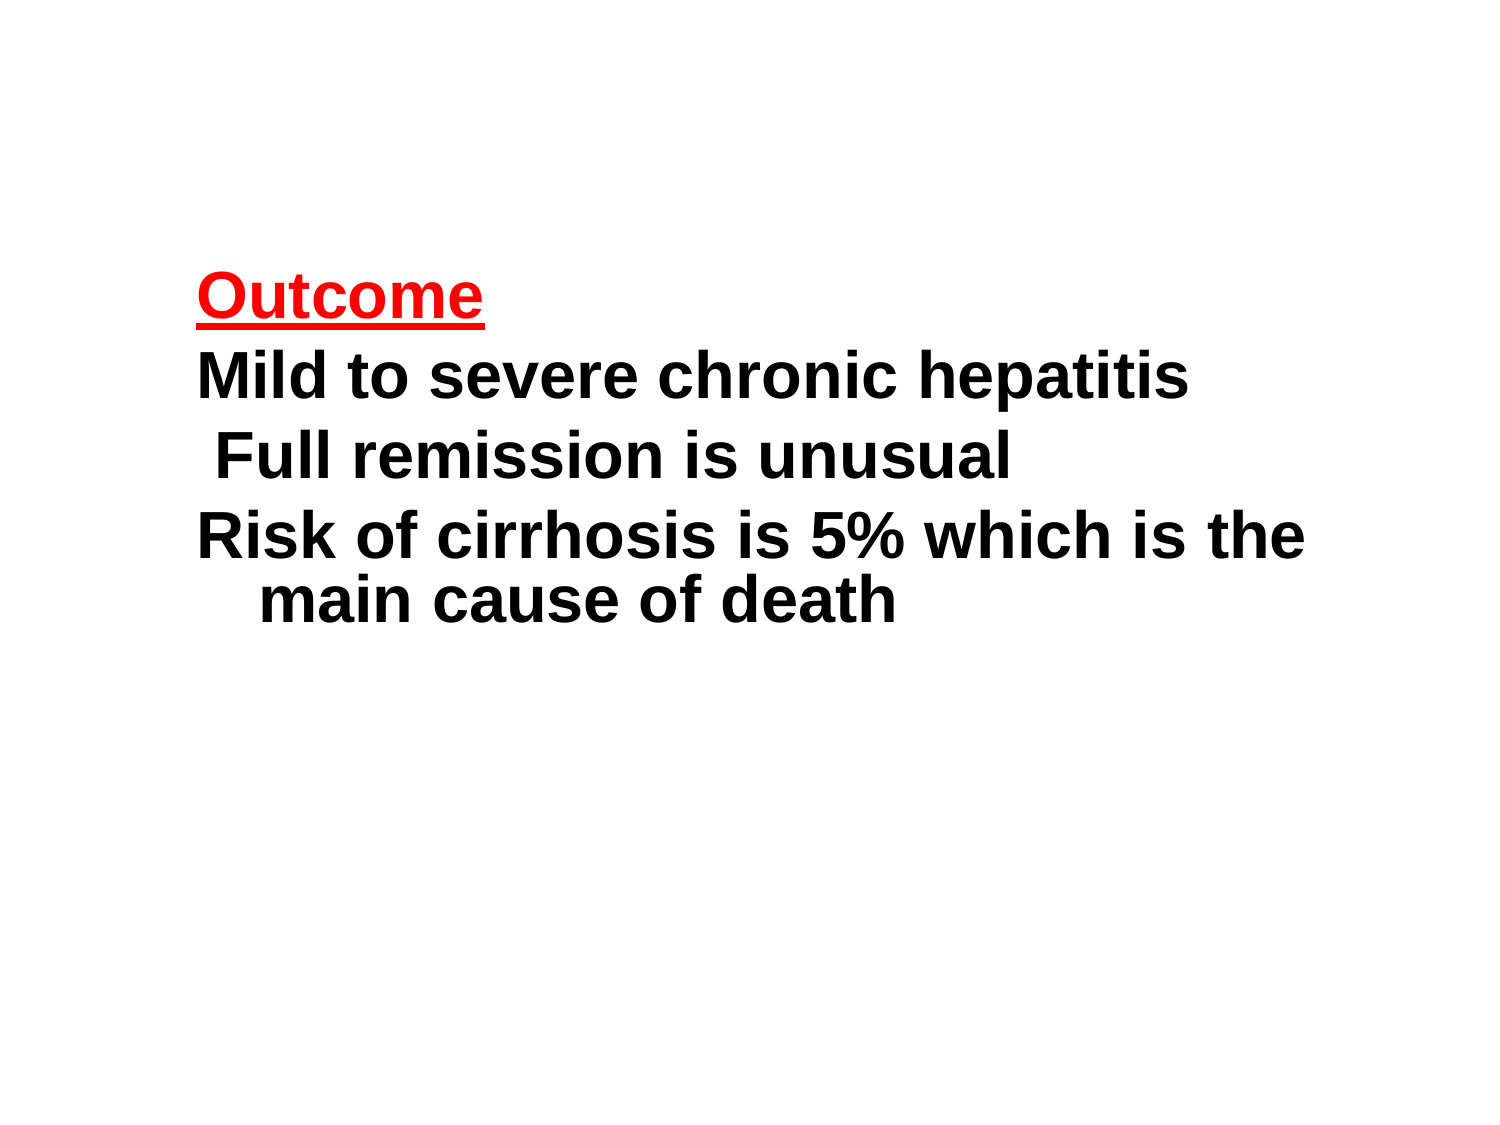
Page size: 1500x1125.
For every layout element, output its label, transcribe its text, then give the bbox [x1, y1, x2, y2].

text_box Outcome Mild to severe chronic hepatitis Full remission is unusual Risk of cirrhosis is 5% which is the main cause of death [194, 249, 1309, 636]
